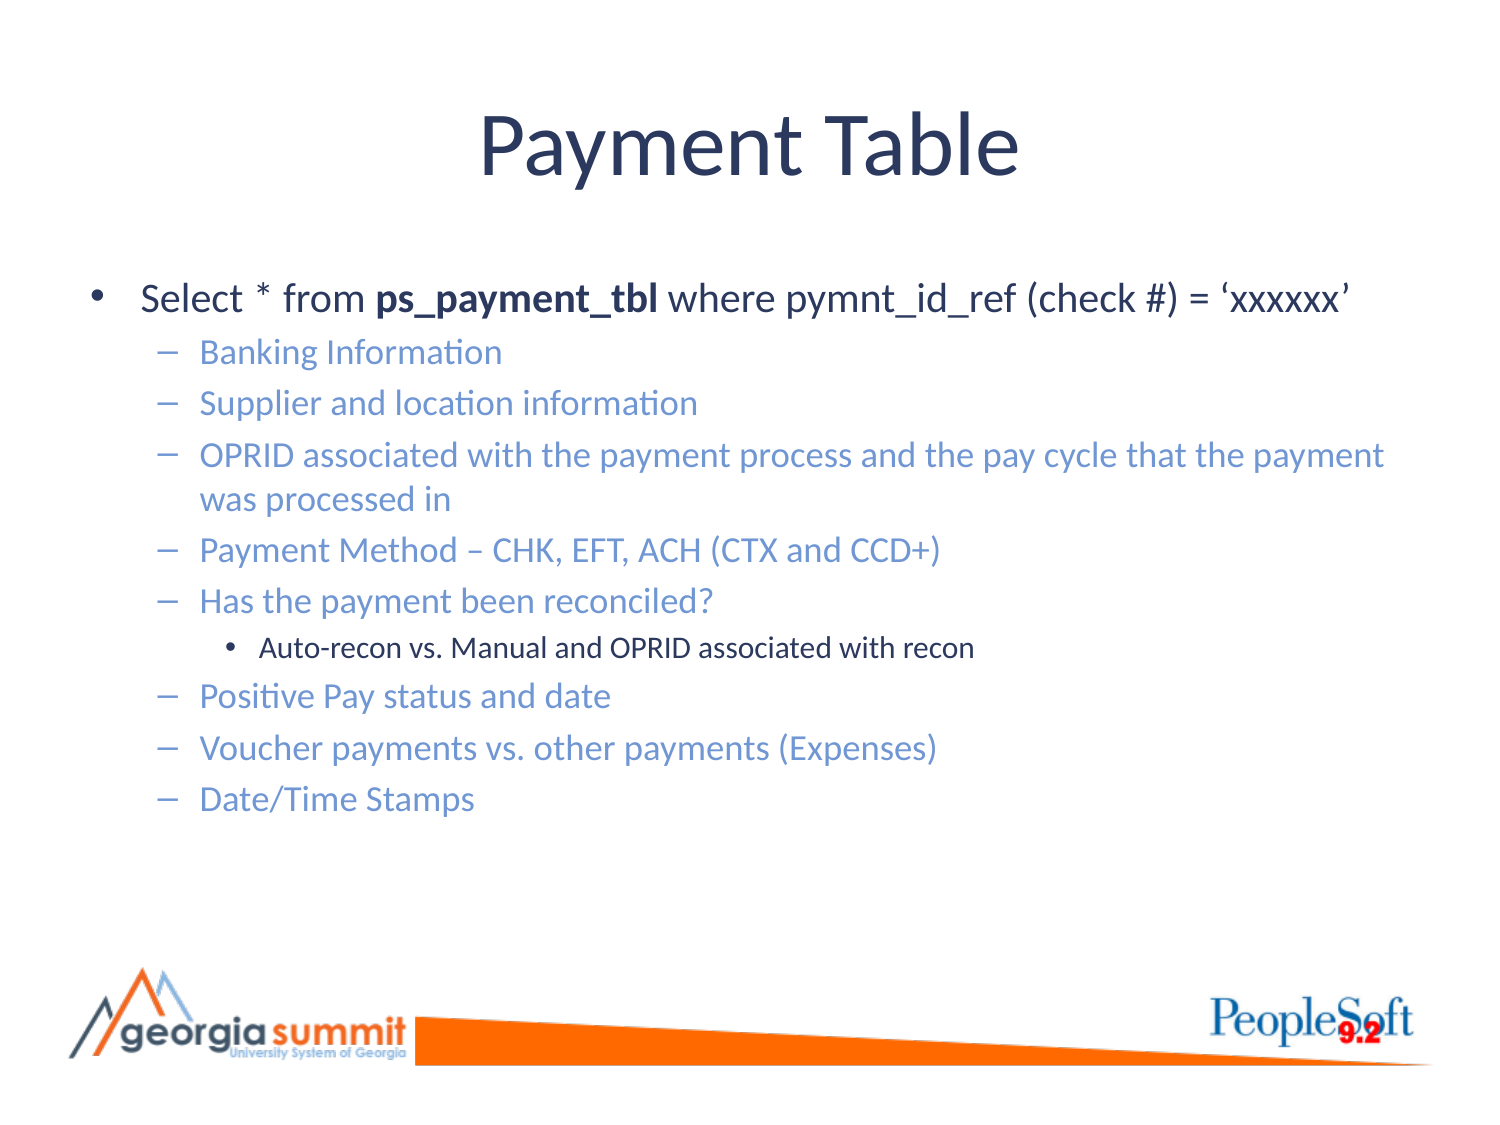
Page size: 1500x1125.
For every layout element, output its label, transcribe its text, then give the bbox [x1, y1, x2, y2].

list Select * from ps_payment_tbl where pymnt_id_ref (check #) = ‘xxxxxx’ Banking Information Supplier and location information OPRID associated with the payment process and the pay cycle that the payment was processed in Payment Method – CHK, EFT, ACH (CTX and CCD+) Has the payment been reconciled? Auto-recon vs. Manual and OPRID associated with recon Positive Pay status and date Voucher payments vs. other payments (Expenses) Date/Time Stamps [75, 262, 1425, 1005]
picture [1200, 987, 1426, 1053]
title Payment Table [75, 45, 1425, 233]
